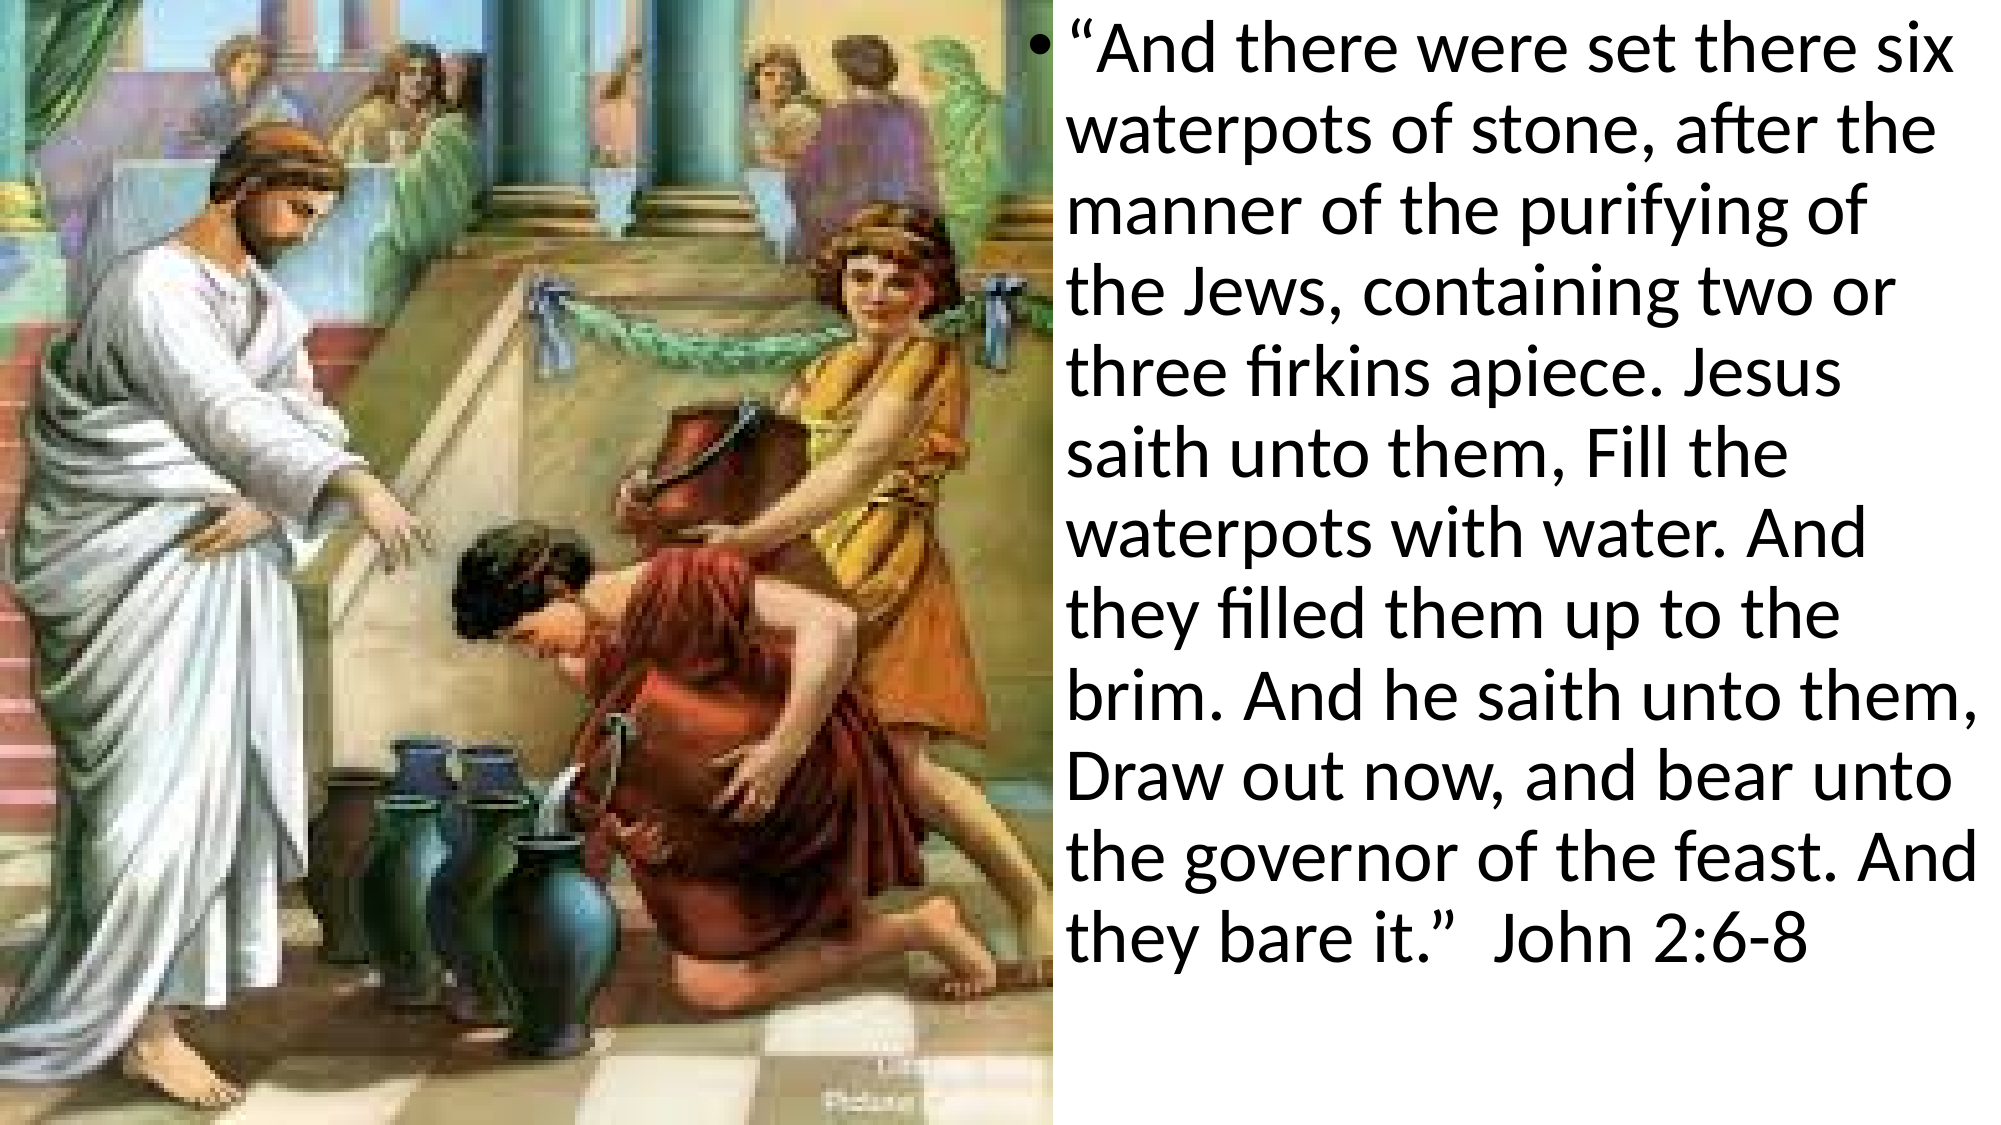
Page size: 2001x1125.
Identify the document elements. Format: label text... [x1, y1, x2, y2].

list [0, 0, 1053, 1125]
list “And there were set there six waterpots of stone, after the manner of the purifying of the Jews, containing two or three firkins apiece. Jesus saith unto them, Fill the waterpots with water. And they filled them up to the brim. And he saith unto them, Draw out now, and bear unto the governor of the feast. And they bare it.” John 2:6-8 [1053, 0, 2000, 1125]
